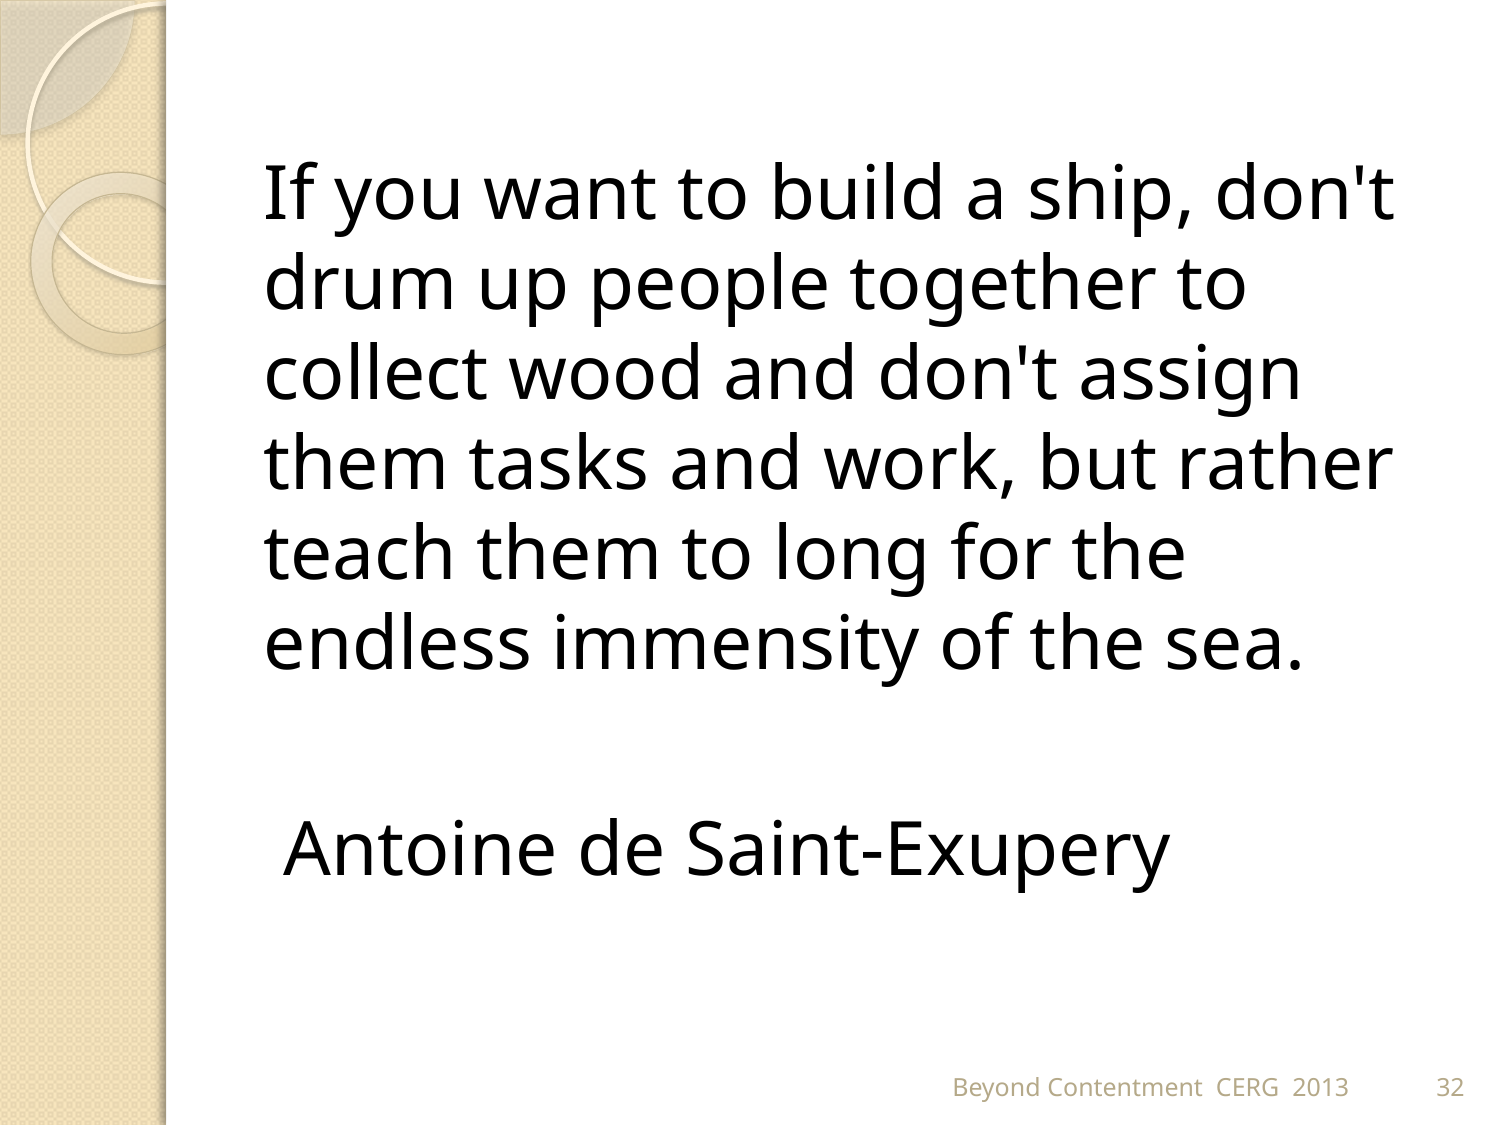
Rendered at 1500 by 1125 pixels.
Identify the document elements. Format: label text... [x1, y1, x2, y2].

list If you want to build a ship, don't drum up people together to collect wood and don't assign them tasks and work, but rather teach them to long for the endless immensity of the sea. Antoine de Saint-Exupery [235, 137, 1466, 1025]
slide_number 32 [1413, 1034, 1488, 1113]
footer Beyond Contentment CERG 2013 [937, 1034, 1413, 1113]
